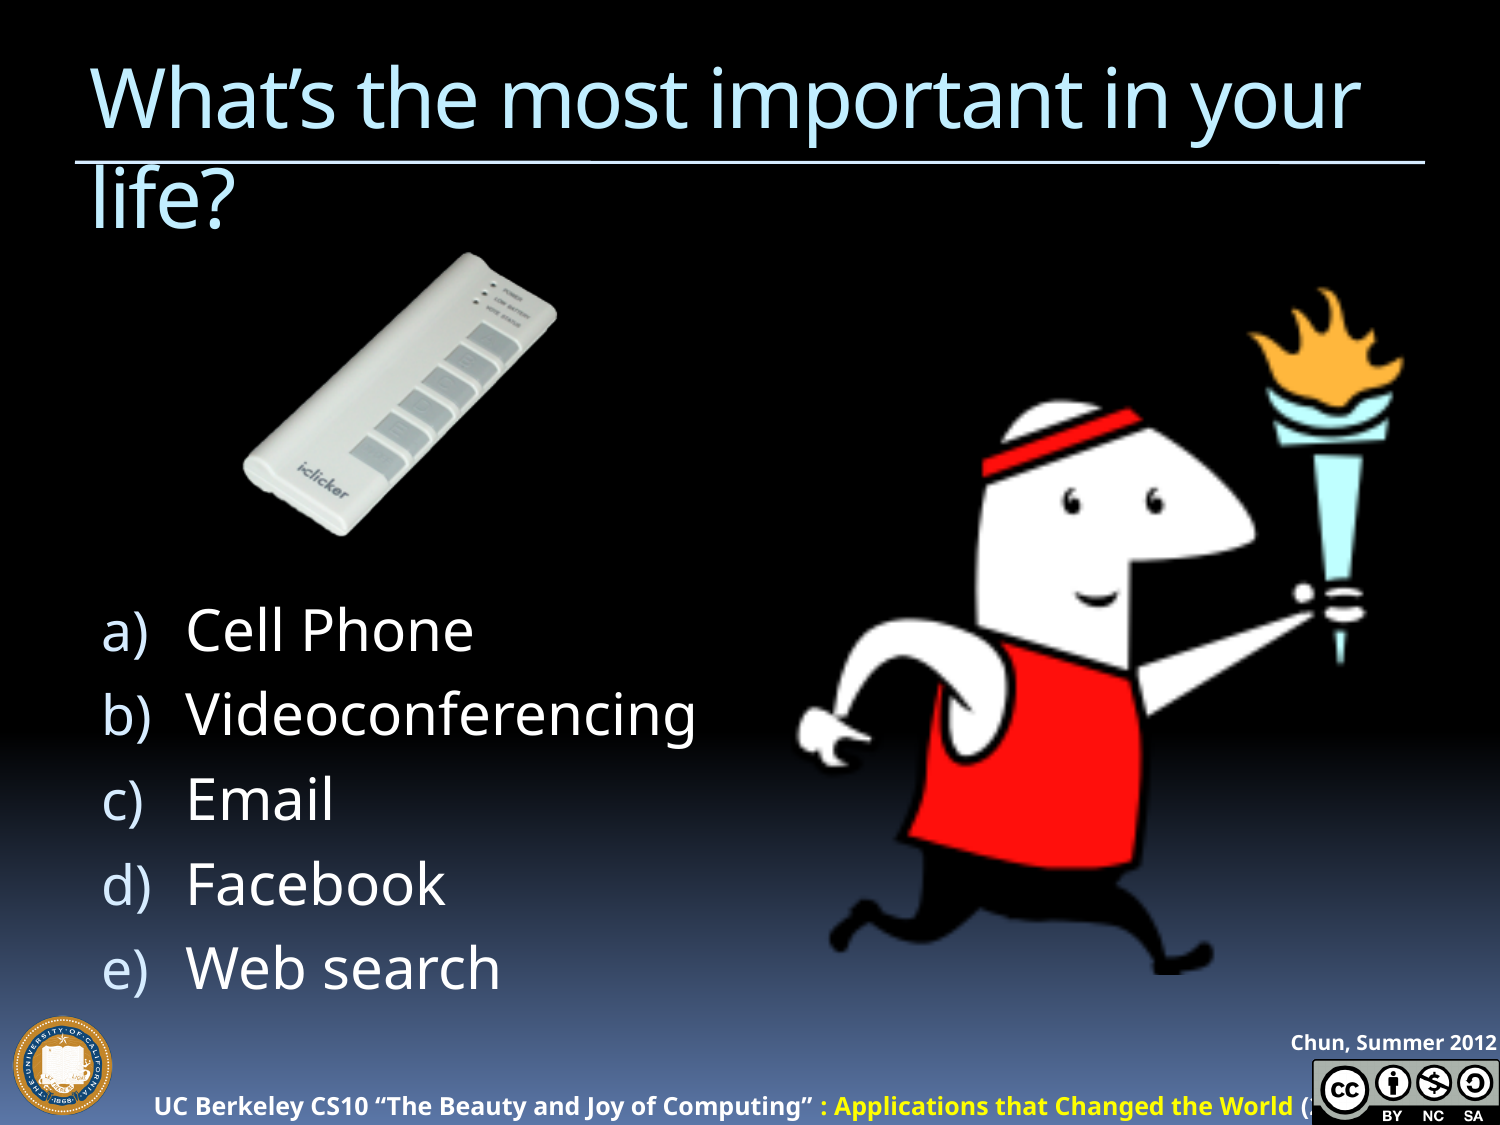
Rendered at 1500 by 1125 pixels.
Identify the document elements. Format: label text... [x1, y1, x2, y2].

picture [790, 274, 1413, 976]
picture [1312, 1059, 1500, 1125]
list Cell Phone Videoconferencing Email Facebook Web search [74, 162, 739, 1034]
picture [224, 247, 564, 557]
title What’s the most important in your life? [75, 37, 1425, 163]
picture [12, 1015, 113, 1116]
